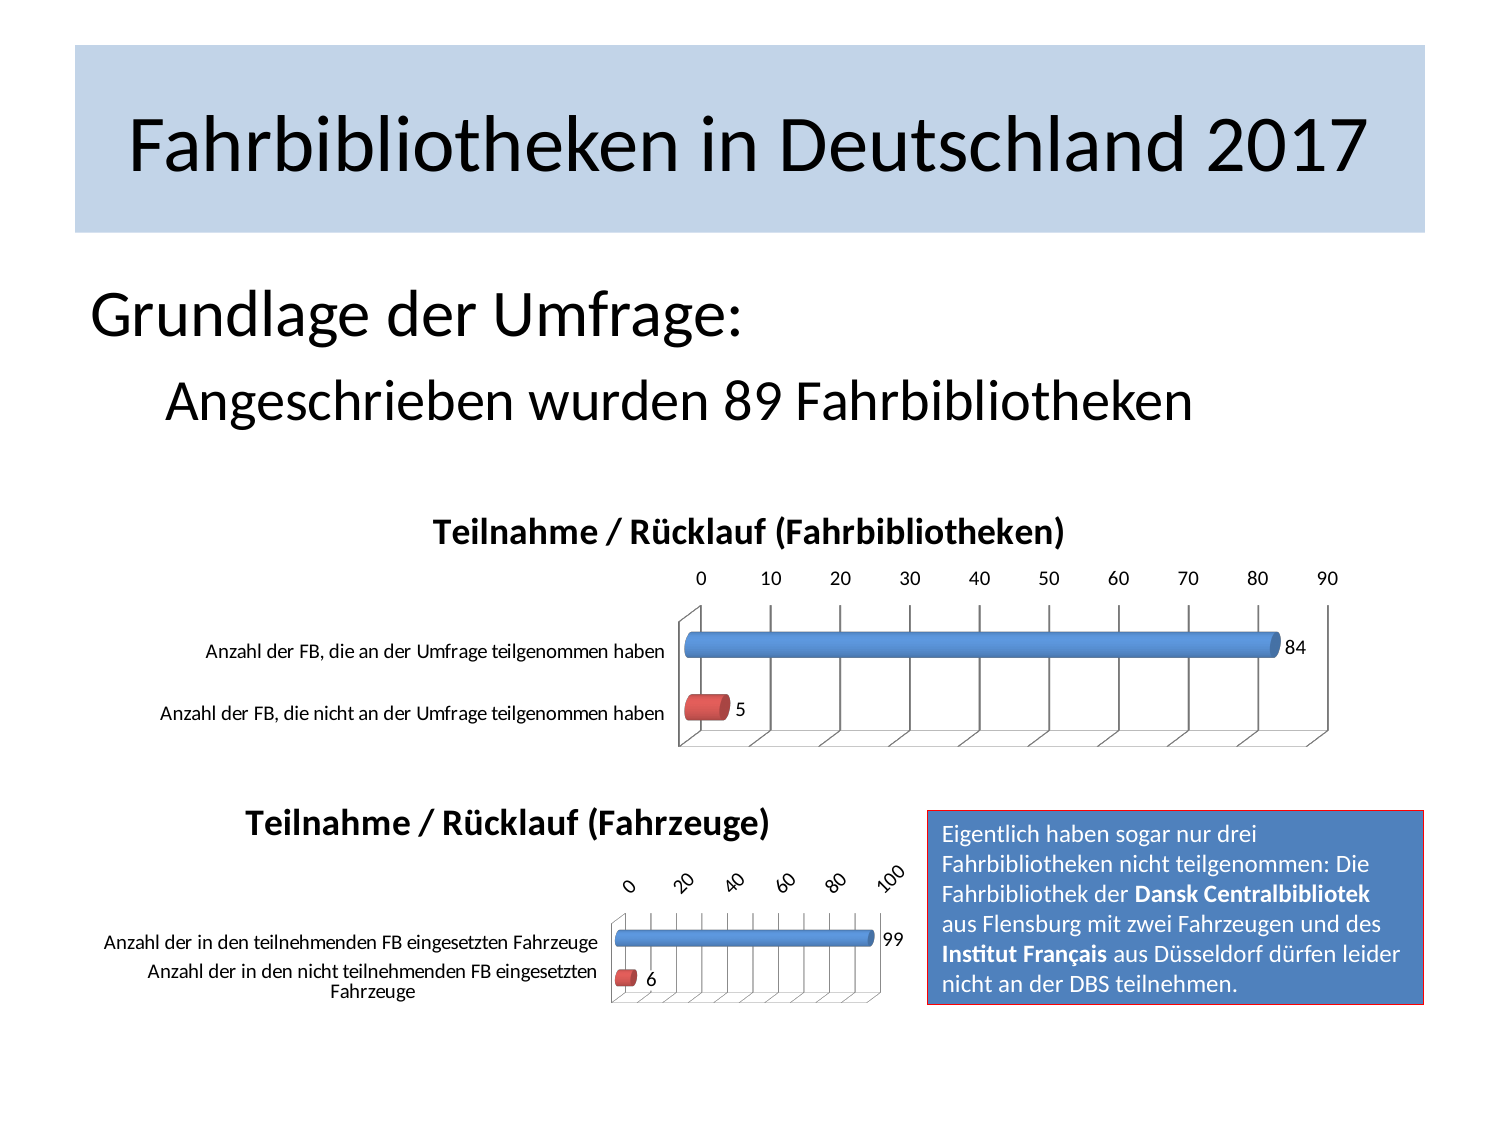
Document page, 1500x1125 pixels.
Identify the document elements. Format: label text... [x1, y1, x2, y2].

chart [88, 783, 928, 1009]
list Grundlage der Umfrage: Angeschrieben wurden 89 Fahrbibliotheken [75, 262, 1425, 489]
title Fahrbibliotheken in Deutschland 2017 [75, 45, 1425, 233]
chart [0, 491, 1500, 752]
text_box Eigentlich haben sogar nur drei Fahrbibliotheken nicht teilgenommen: Die Fahrbibliothek der Dansk Centralbibliotek aus Flensburg mit zwei Fahrzeugen und des Institut Français aus Düsseldorf dürfen leider nicht an der DBS teilnehmen. [932, 810, 1424, 1005]
list Grundlage der Umfrage: Angeschrieben wurden 89 Fahrbibliotheken [75, 760, 1425, 1005]
